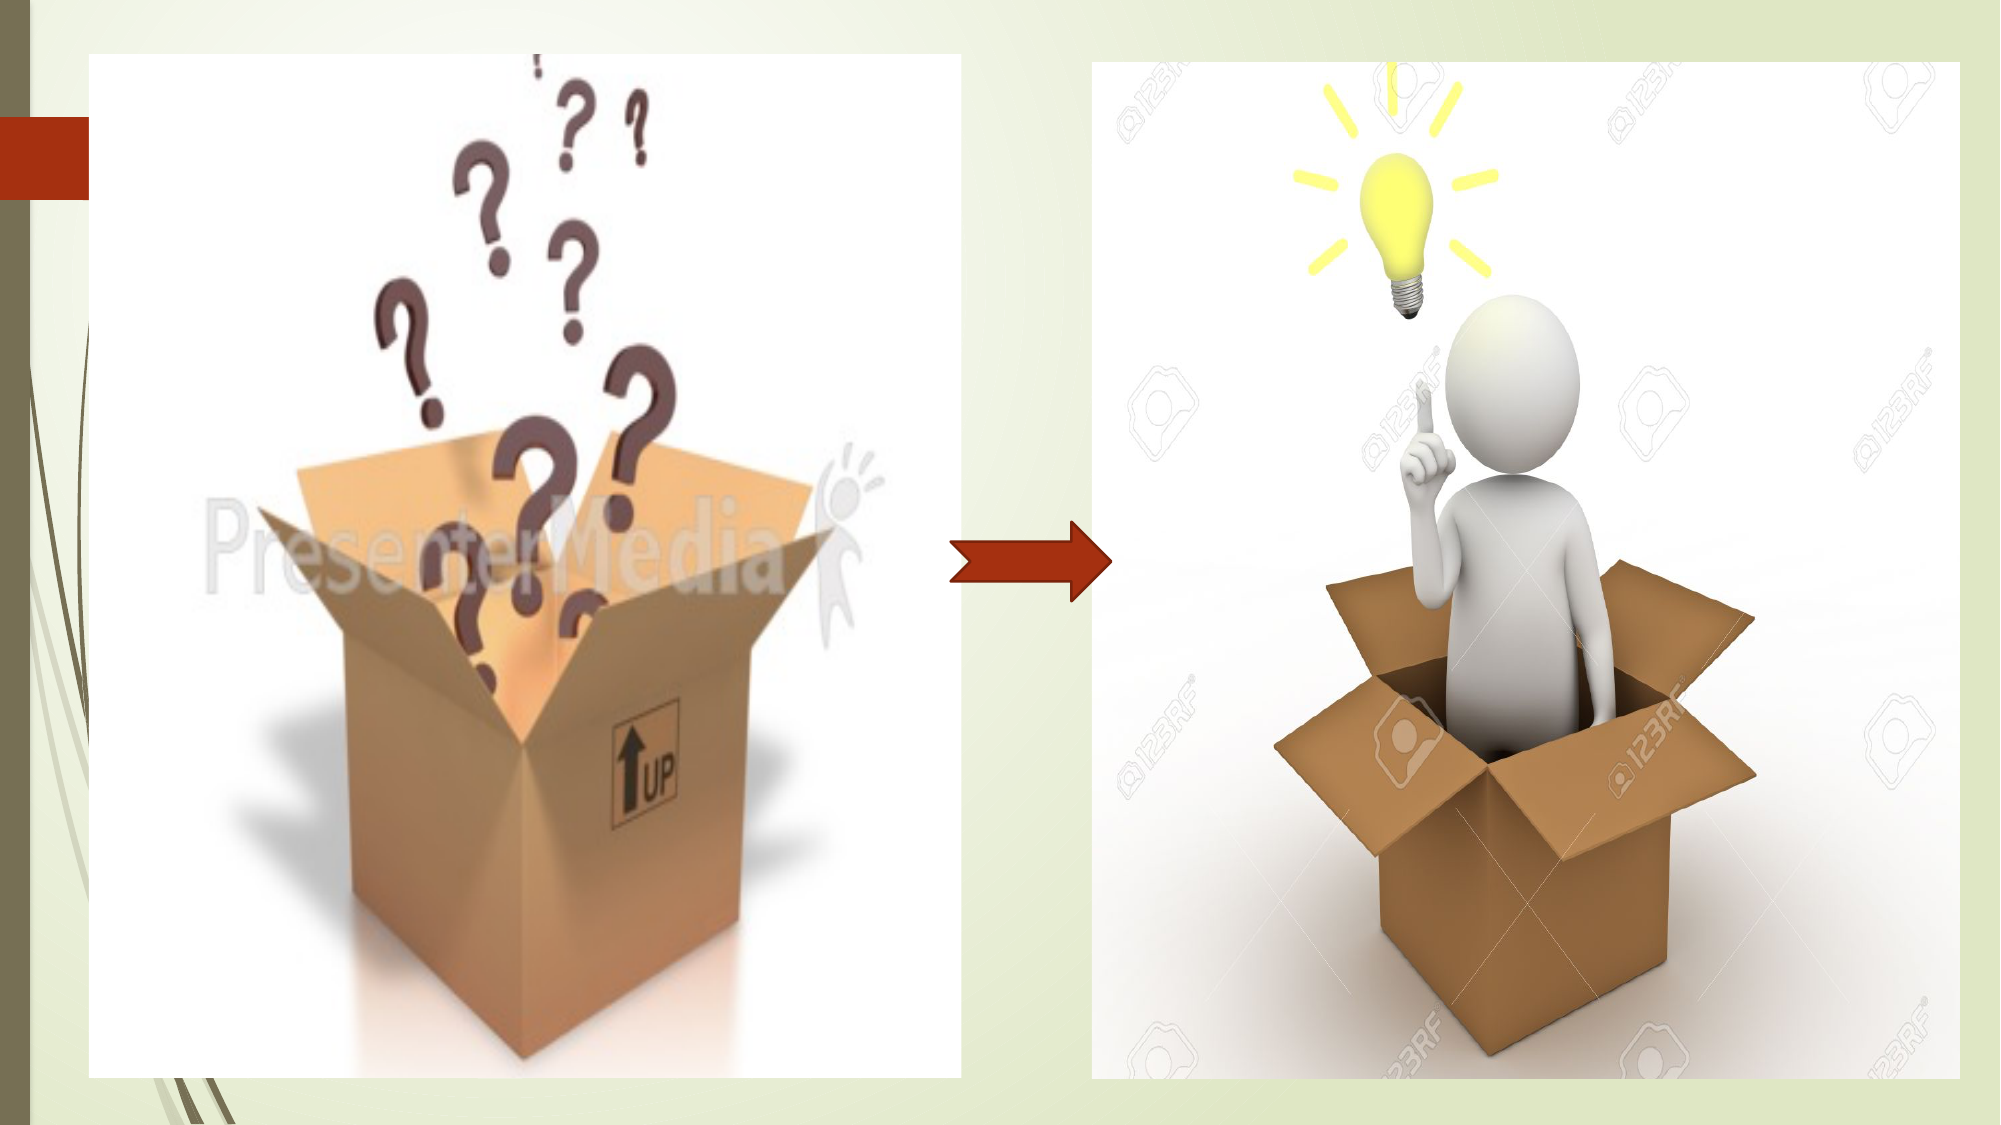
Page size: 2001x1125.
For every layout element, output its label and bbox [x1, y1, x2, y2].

list [1091, 62, 1961, 1080]
text_box [965, 520, 1086, 603]
list [88, 54, 962, 1078]
